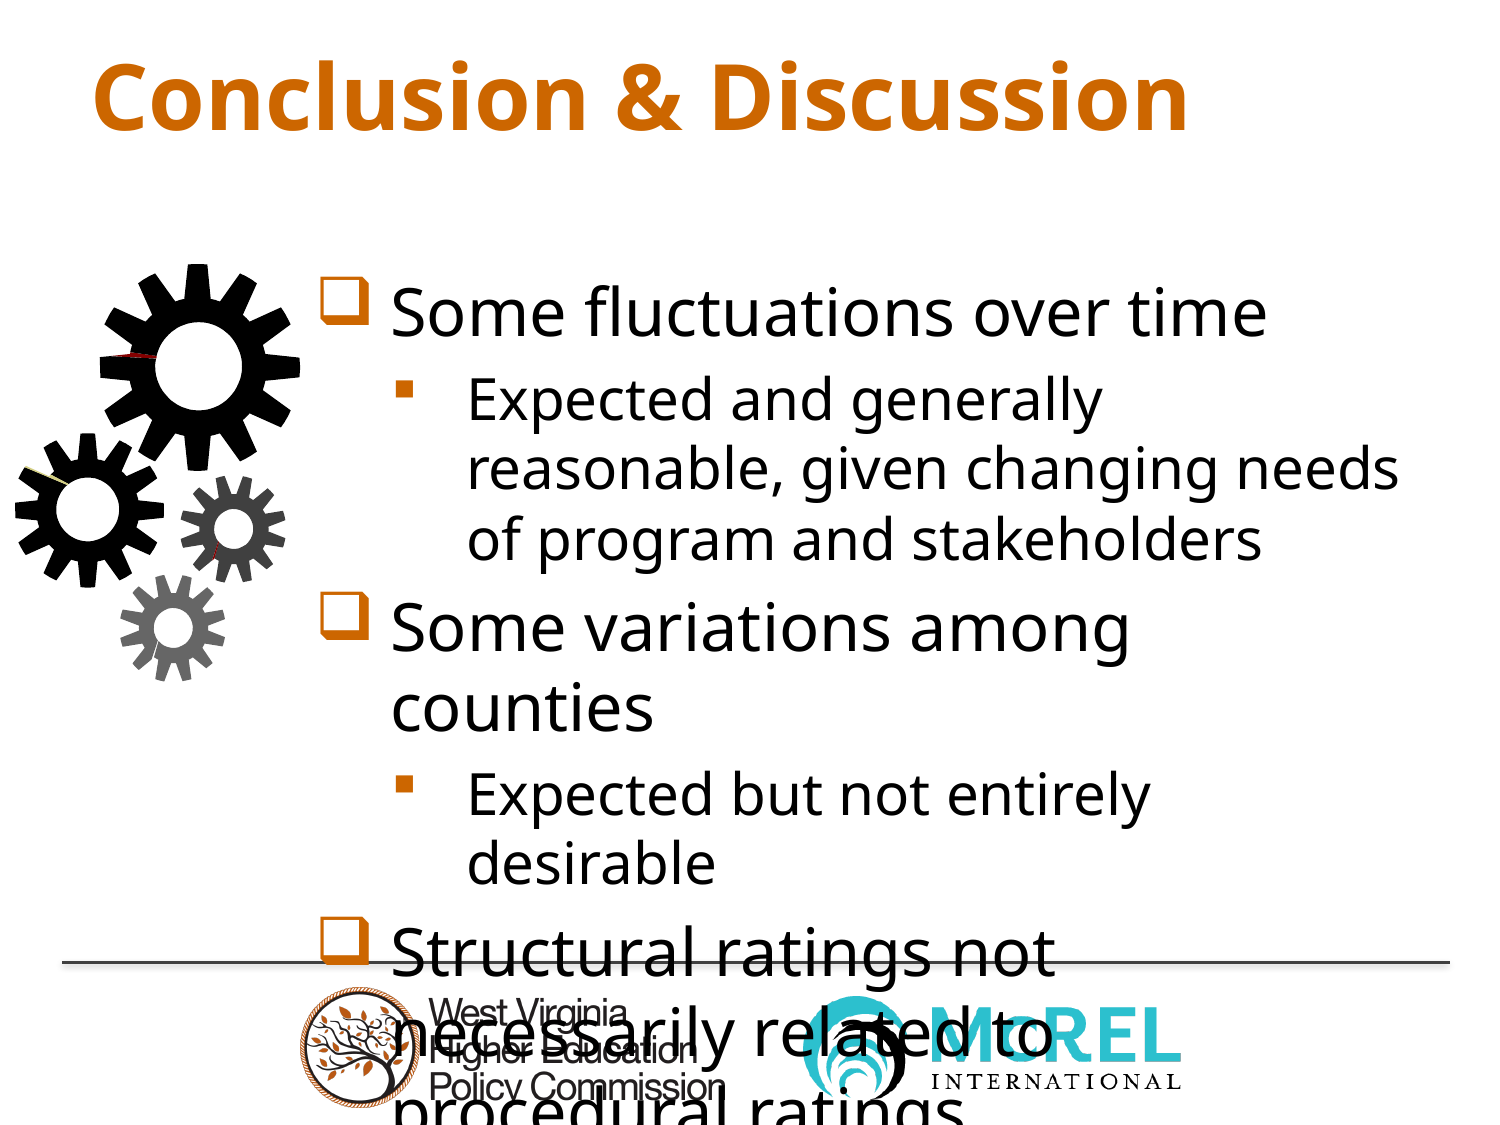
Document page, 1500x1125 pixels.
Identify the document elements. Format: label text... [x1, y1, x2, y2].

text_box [14, 263, 301, 682]
list Some fluctuations over time Expected and generally reasonable, given changing needs of program and stakeholders Some variations among counties Expected but not entirely desirable Structural ratings not necessarily related to procedural ratings [299, 262, 1426, 988]
title Conclusion & Discussion [74, 0, 1426, 188]
picture [795, 988, 1188, 1106]
picture [300, 988, 725, 1108]
